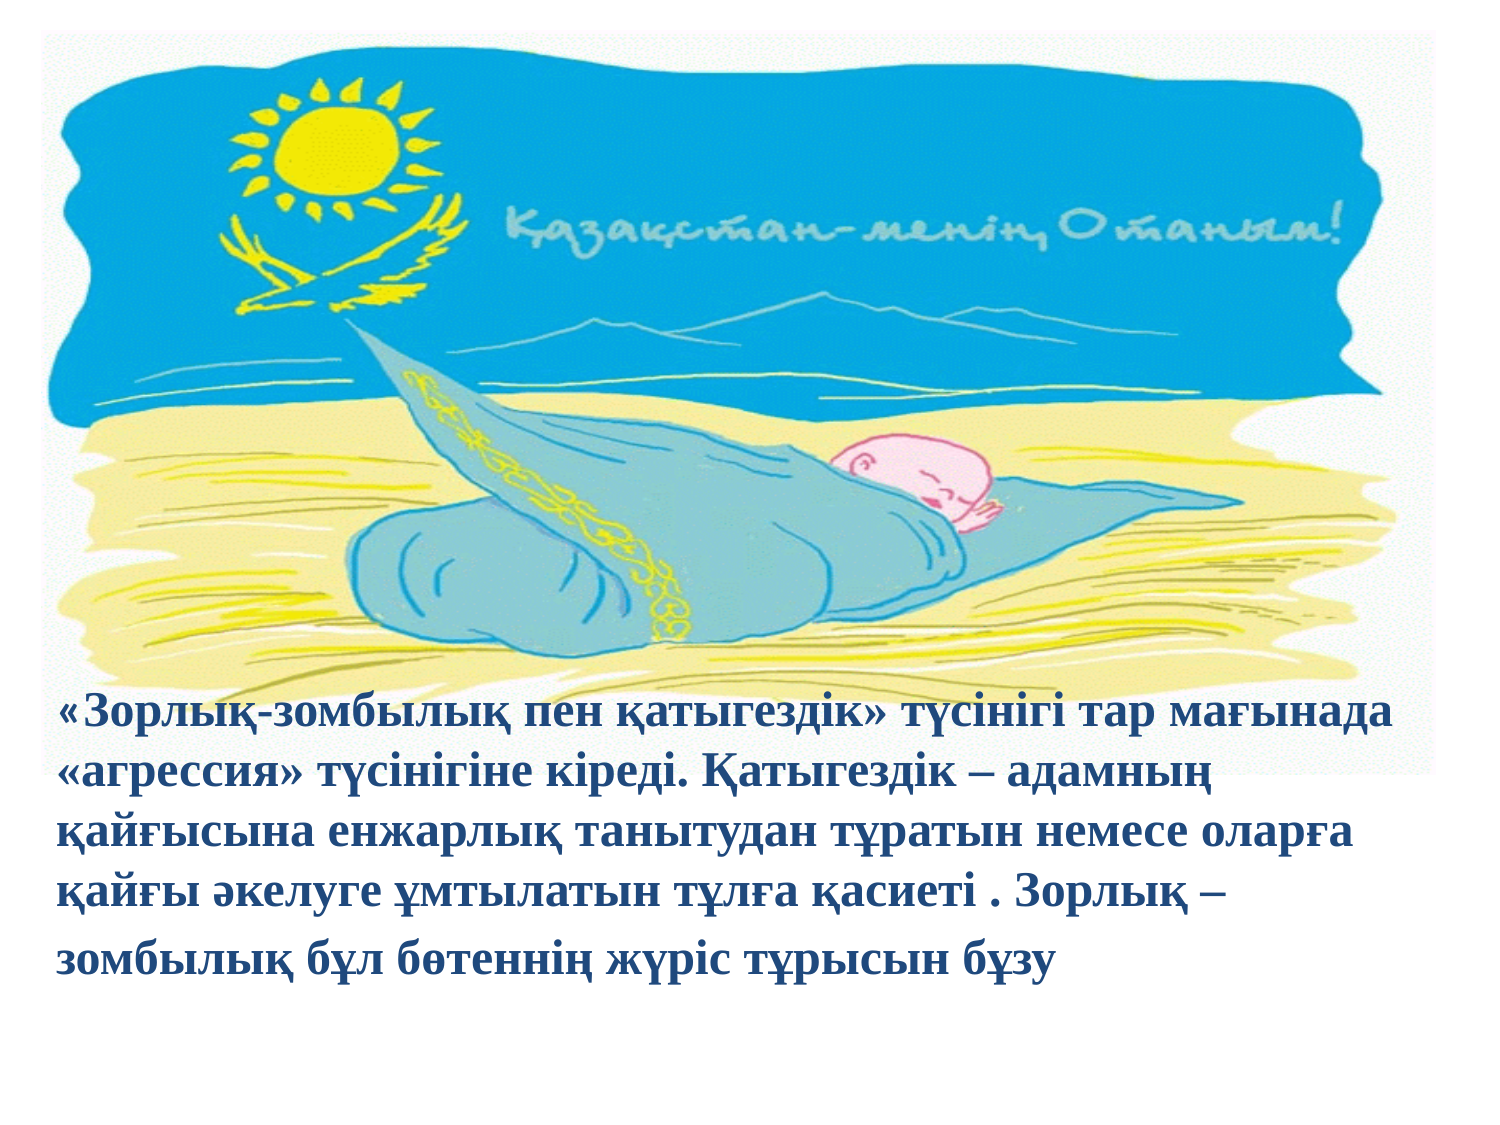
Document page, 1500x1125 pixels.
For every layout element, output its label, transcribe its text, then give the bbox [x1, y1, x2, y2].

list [41, 30, 1436, 776]
text_box «Зорлық-зомбылық пен қатыгездік» түсінігі тар мағынада «агрессия» түсінігіне кіреді. Қатыгездік – адамның қайғысына енжарлық танытудан тұратын немесе оларға қайғы әкелуге ұмтылатын тұлға қасиеті . Зорлық – зомбылық бұл бөтеннің жүріс тұрысын бұзу. [41, 784, 1436, 994]
